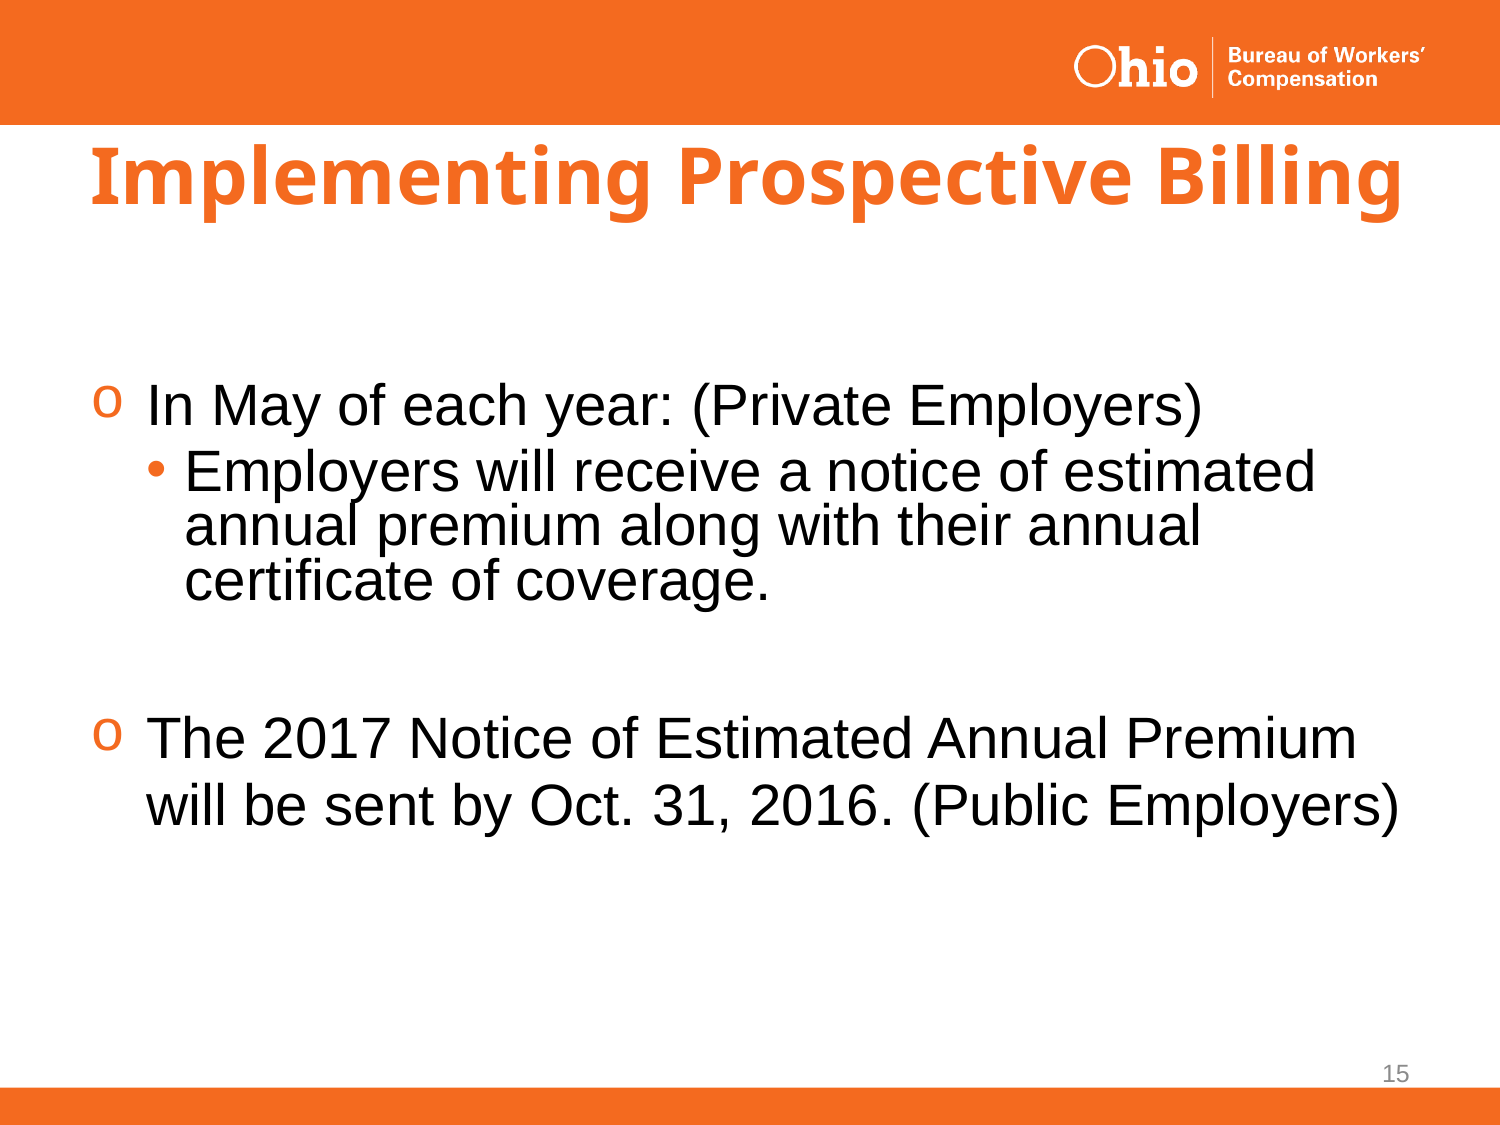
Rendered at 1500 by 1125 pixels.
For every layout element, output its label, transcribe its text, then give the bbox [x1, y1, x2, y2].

title Implementing Prospective Billing [74, 137, 1426, 326]
picture [1074, 37, 1425, 98]
slide_number 15 [1074, 1042, 1425, 1103]
list In May of each year: (Private Employers) Employers will receive a notice of estimated annual premium along with their annual certificate of coverage. The 2017 Notice of Estimated Annual Premium will be sent by Oct. 31, 2016. (Public Employers) [74, 362, 1426, 1006]
